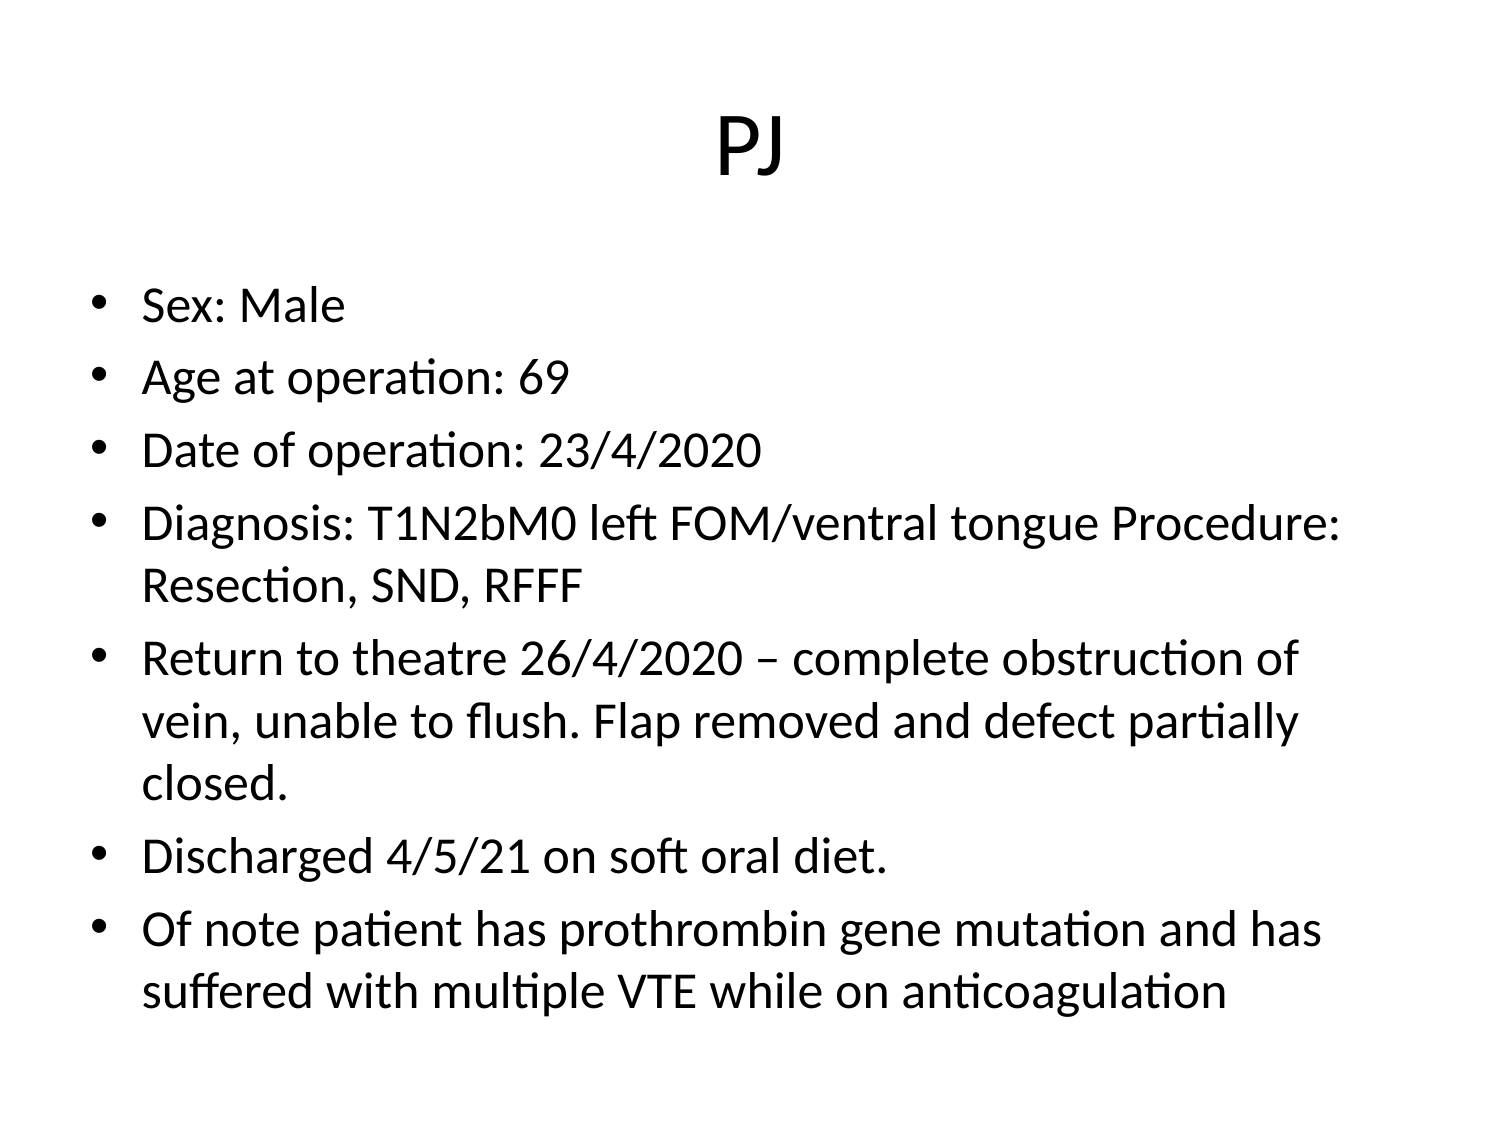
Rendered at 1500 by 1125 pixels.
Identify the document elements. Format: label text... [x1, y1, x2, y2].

title PJ [75, 45, 1425, 233]
list Sex: Male Age at operation: 69 Date of operation: 23/4/2020 Diagnosis: T1N2bM0 left FOM/ventral tongue Procedure: Resection, SND, RFFF Return to theatre 26/4/2020 – complete obstruction of vein, unable to flush. Flap removed and defect partially closed. Discharged 4/5/21 on soft oral diet. Of note patient has prothrombin gene mutation and has suffered with multiple VTE while on anticoagulation [75, 262, 1425, 1035]
